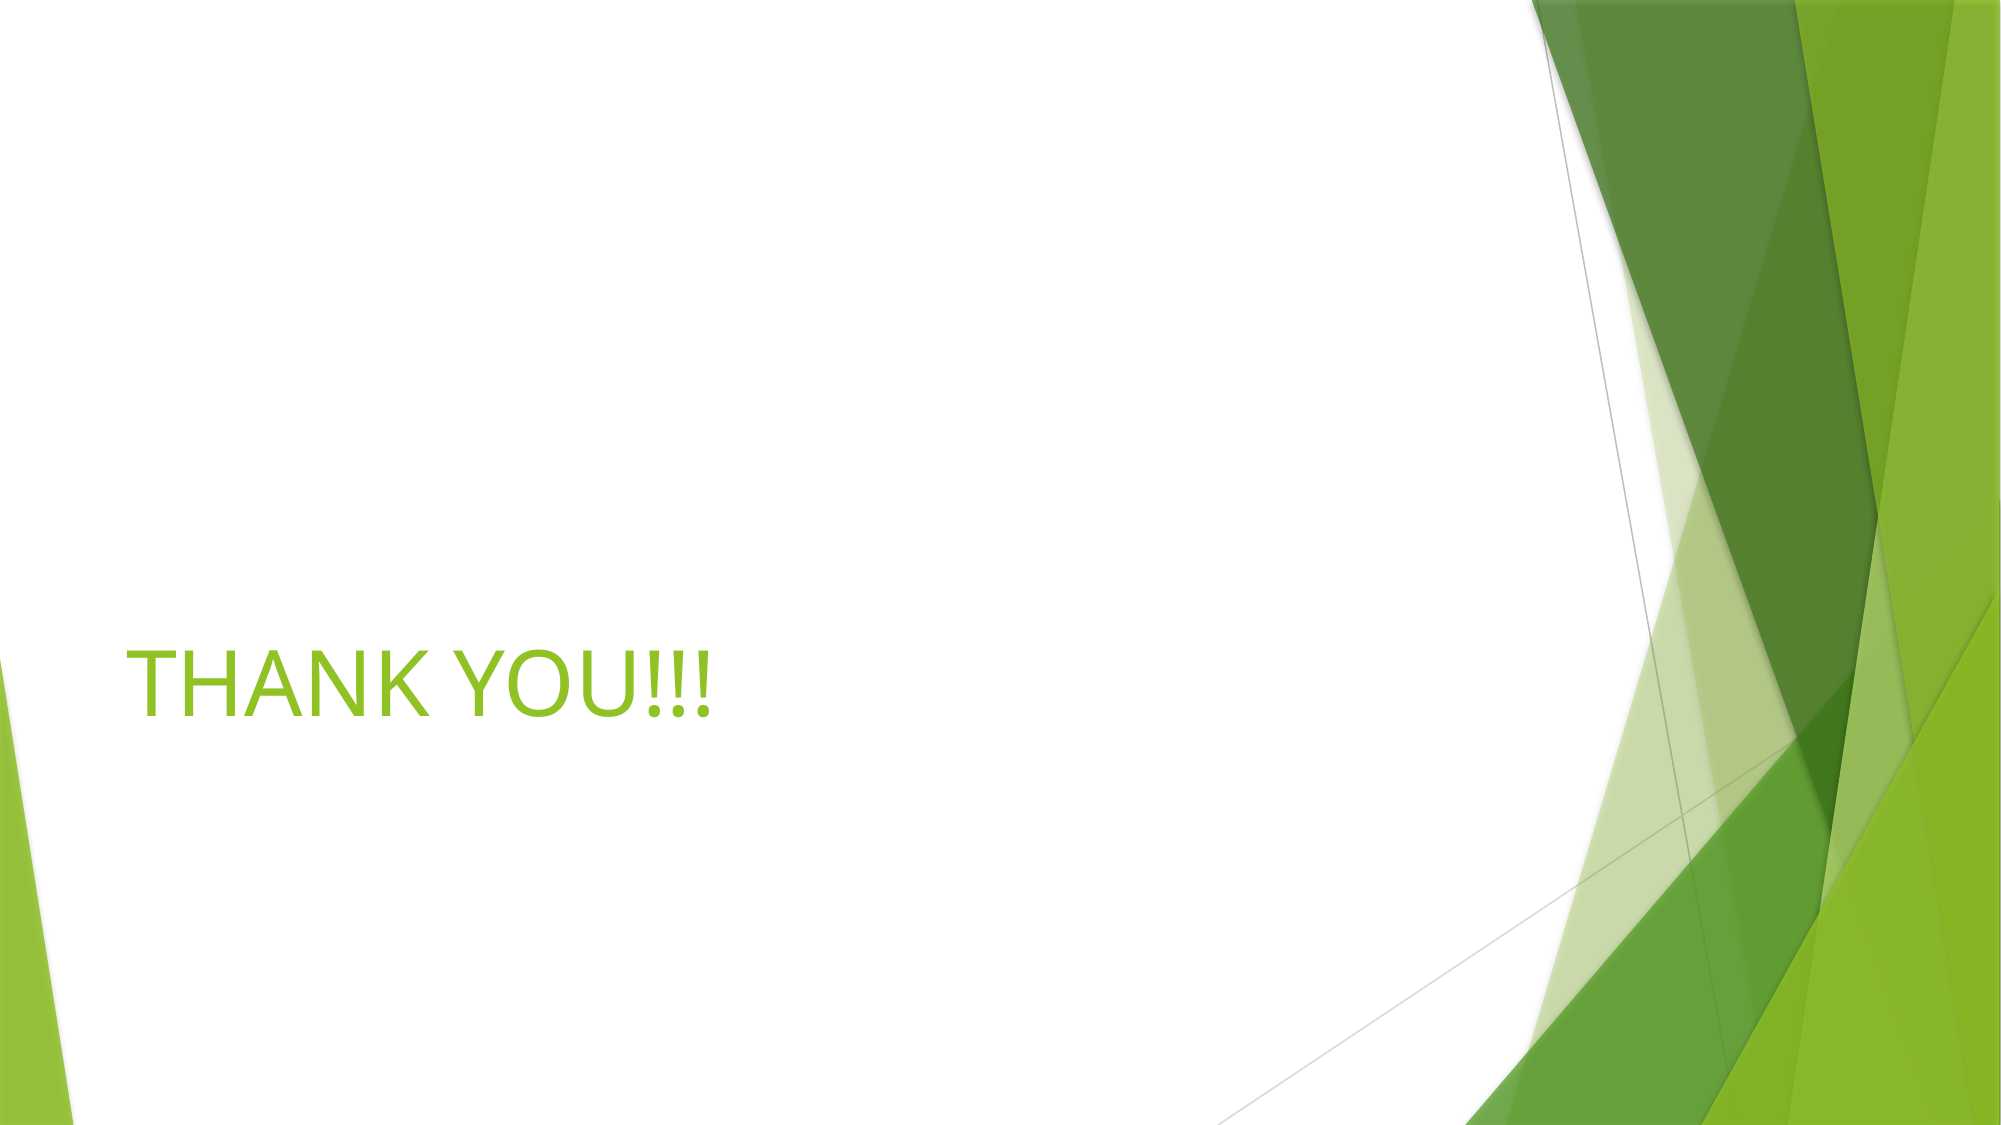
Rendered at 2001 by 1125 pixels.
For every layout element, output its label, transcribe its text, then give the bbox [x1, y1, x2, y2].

title THANK YOU!!! [111, 316, 1522, 743]
